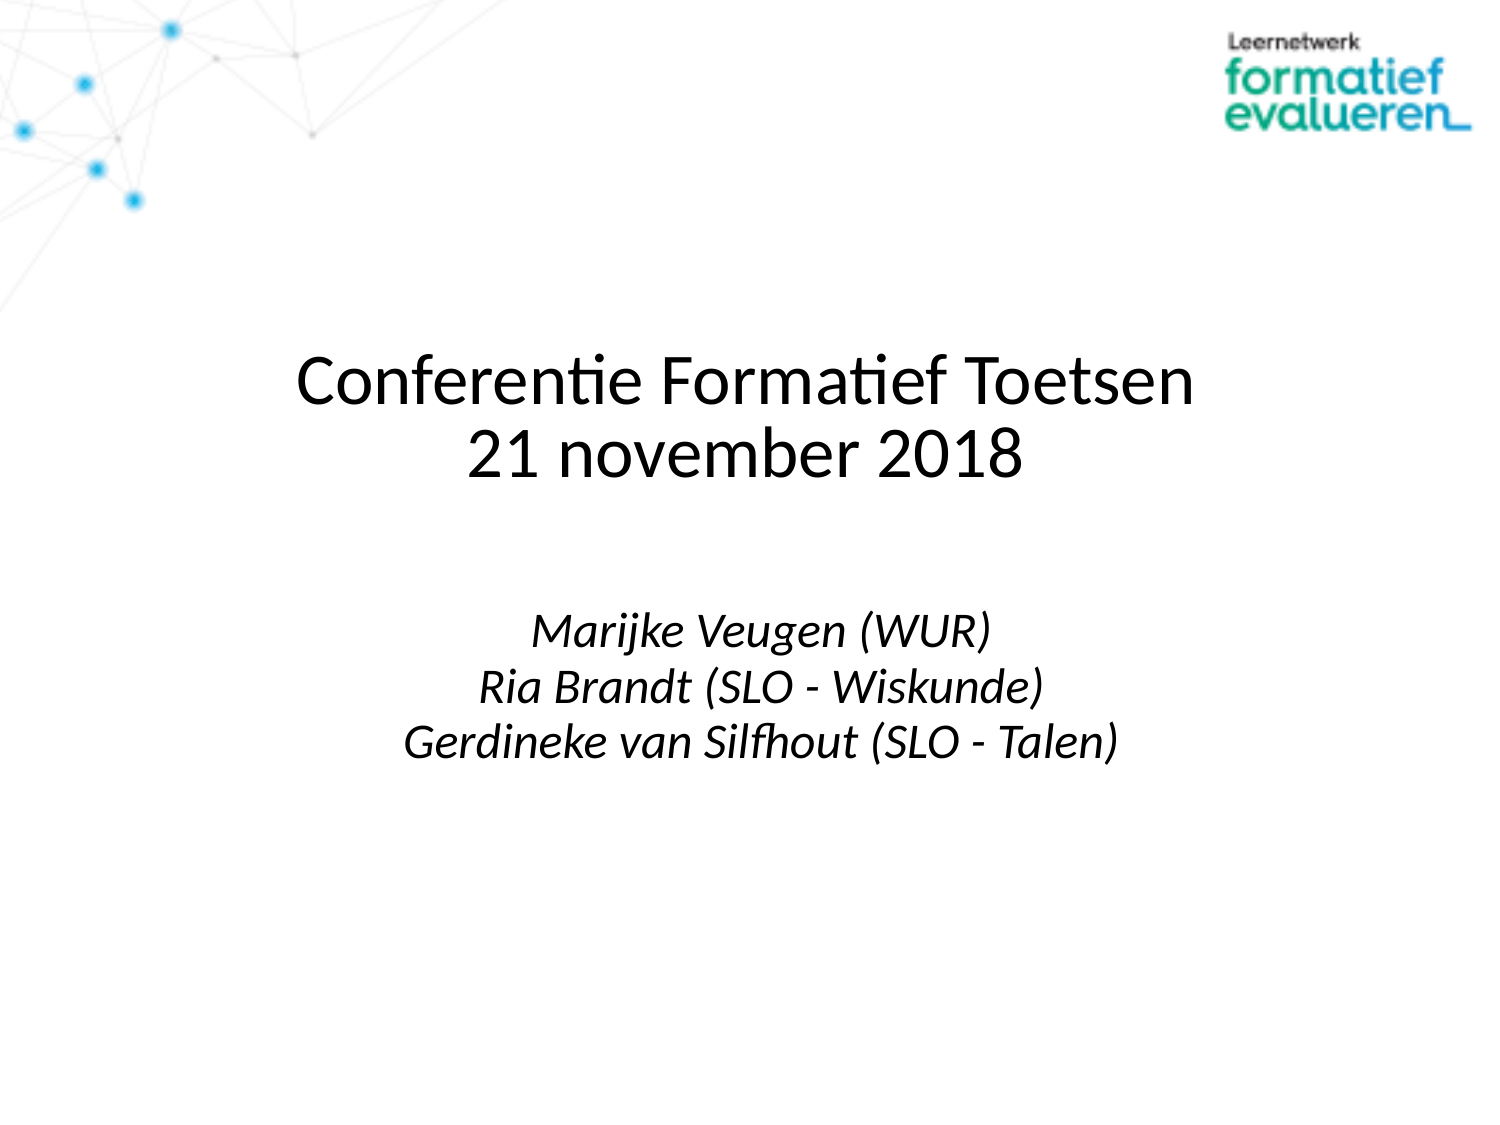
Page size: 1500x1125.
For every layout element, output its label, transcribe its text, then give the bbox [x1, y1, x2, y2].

text_box Marijke Veugen (WUR) Ria Brandt (SLO - Wiskunde) Gerdineke van Silfhout (SLO - Talen) [130, 595, 1393, 1027]
title Conferentie Formatief Toetsen 21 november 2018 [99, 310, 1393, 529]
